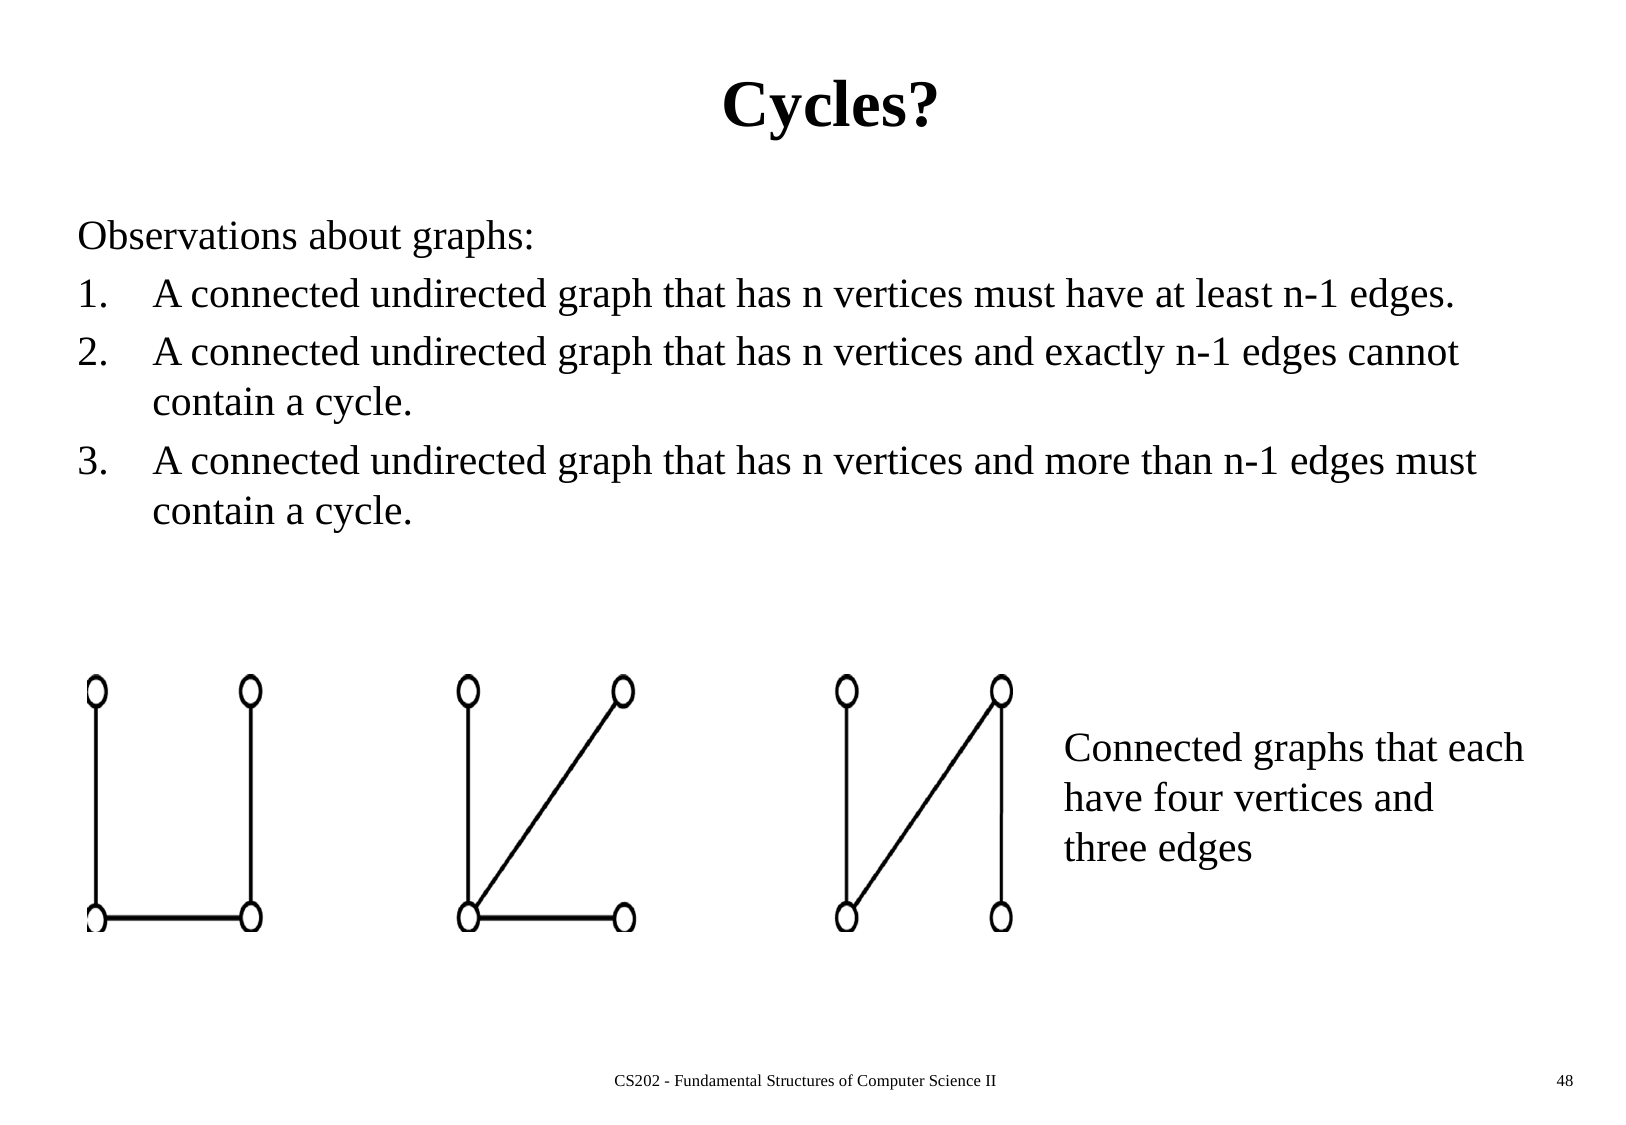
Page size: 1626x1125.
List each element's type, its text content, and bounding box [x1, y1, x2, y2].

picture [87, 674, 1013, 932]
title Cycles? [62, 24, 1600, 175]
list Observations about graphs: A connected undirected graph that has n vertices must have at least n-1 edges. A connected undirected graph that has n vertices and exactly n-1 edges cannot contain a cycle. A connected undirected graph that has n vertices and more than n-1 edges must contain a cycle. [62, 200, 1588, 563]
text_box Connected graphs that each have four vertices and three edges [1049, 712, 1551, 878]
slide_number 48 [1249, 1062, 1589, 1101]
footer CS202 - Fundamental Structures of Computer Science II [500, 1062, 1111, 1101]
